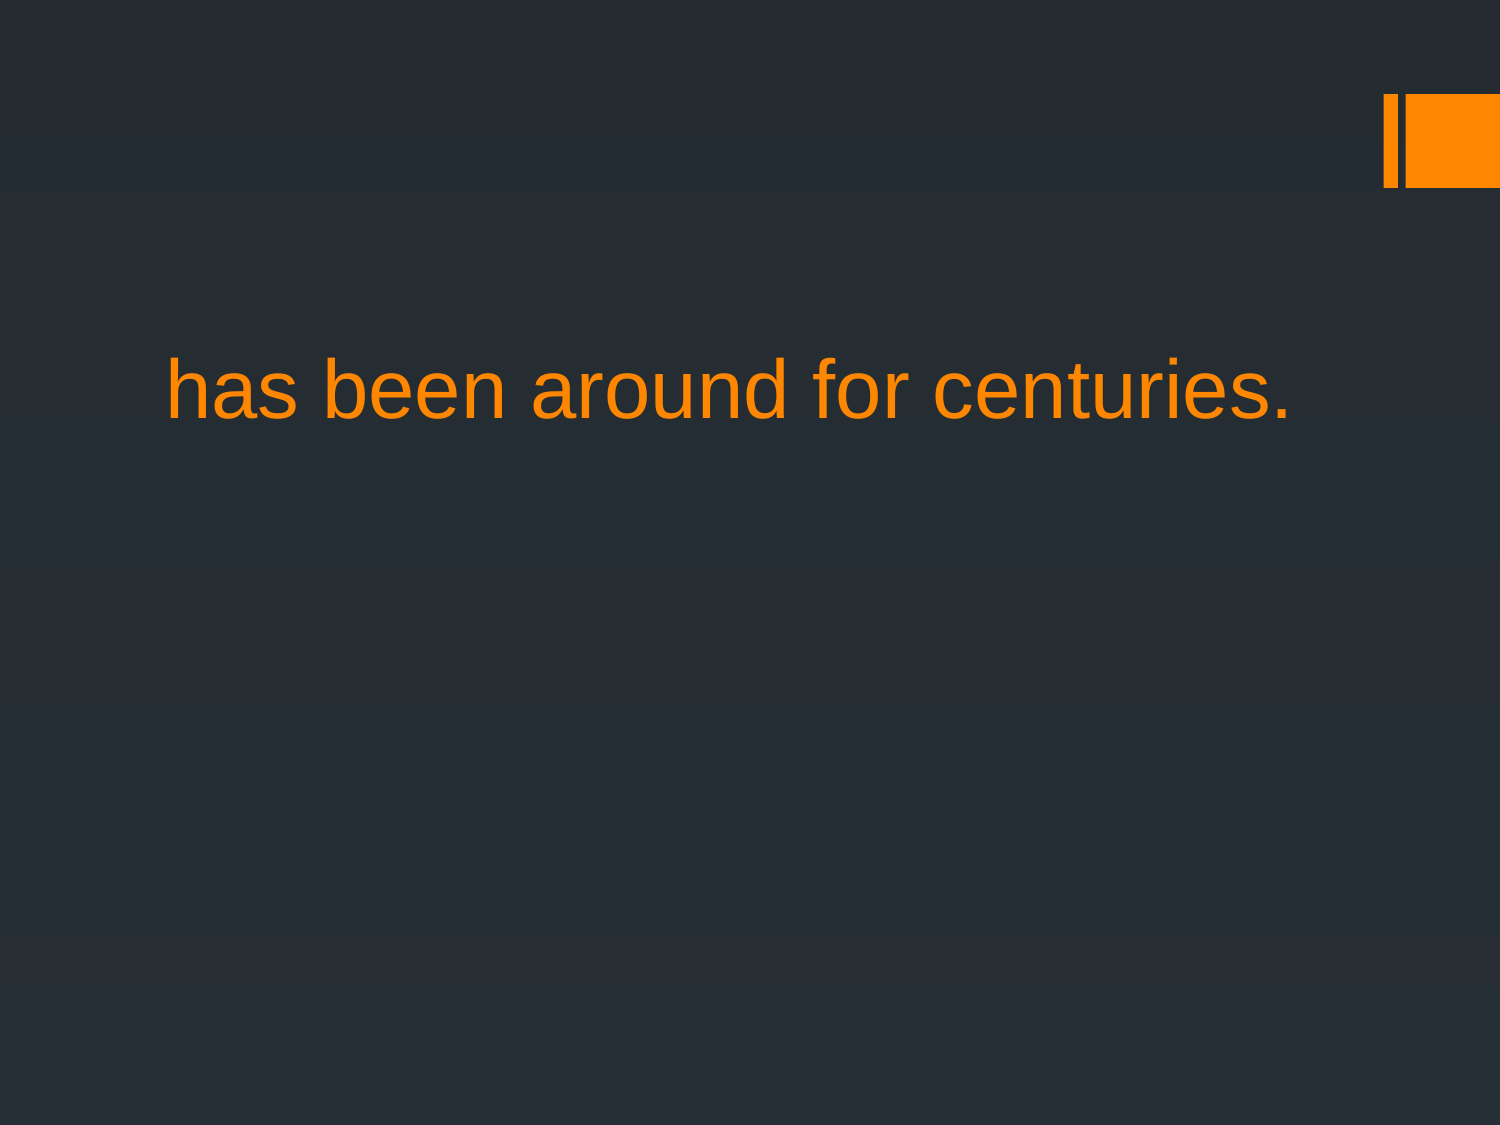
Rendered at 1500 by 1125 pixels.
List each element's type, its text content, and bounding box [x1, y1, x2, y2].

title has been around for centuries. [150, 253, 1350, 443]
